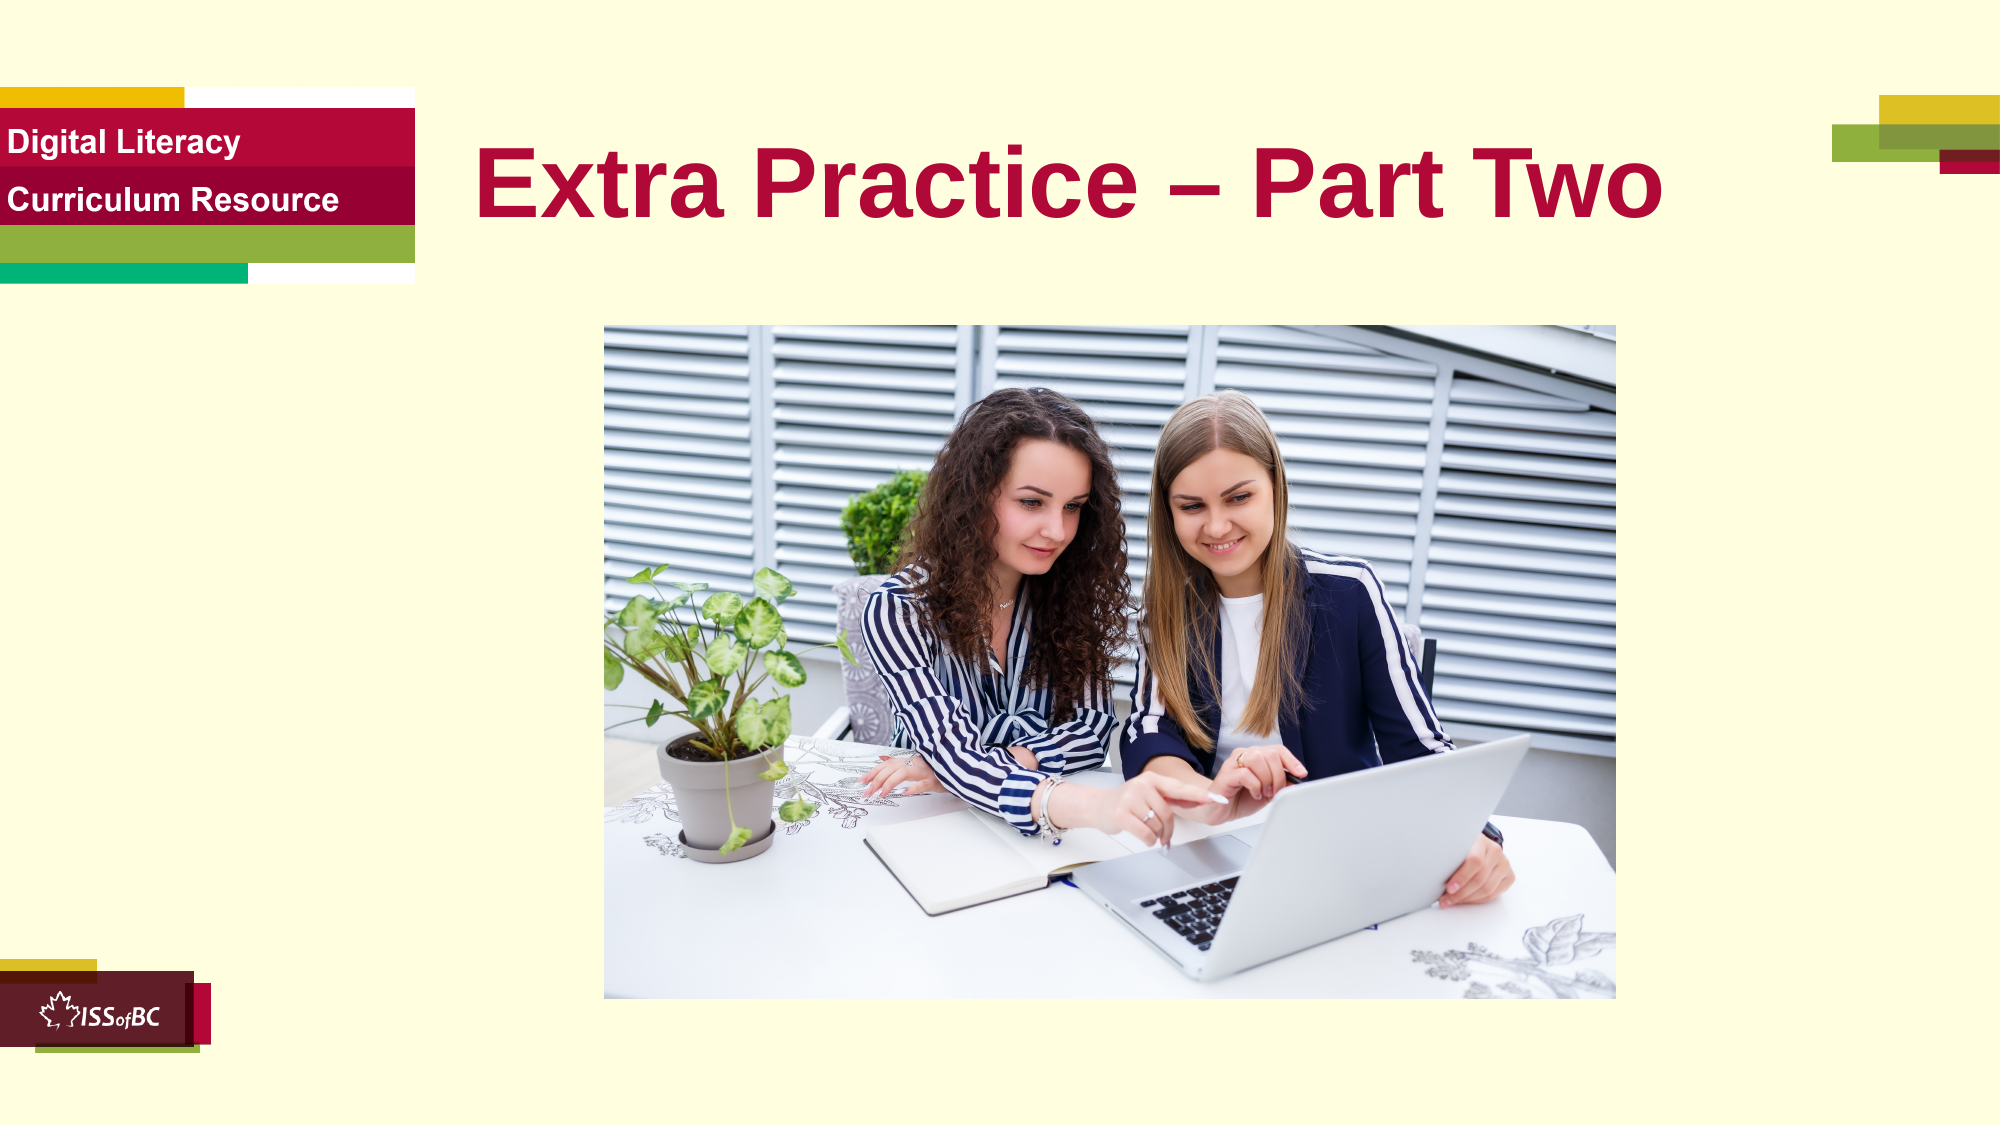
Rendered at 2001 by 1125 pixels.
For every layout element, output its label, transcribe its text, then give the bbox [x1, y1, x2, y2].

picture [0, 87, 415, 284]
picture [1933, 95, 2000, 174]
picture [604, 325, 1616, 999]
title Extra Practice – Part Two [207, 76, 1933, 295]
